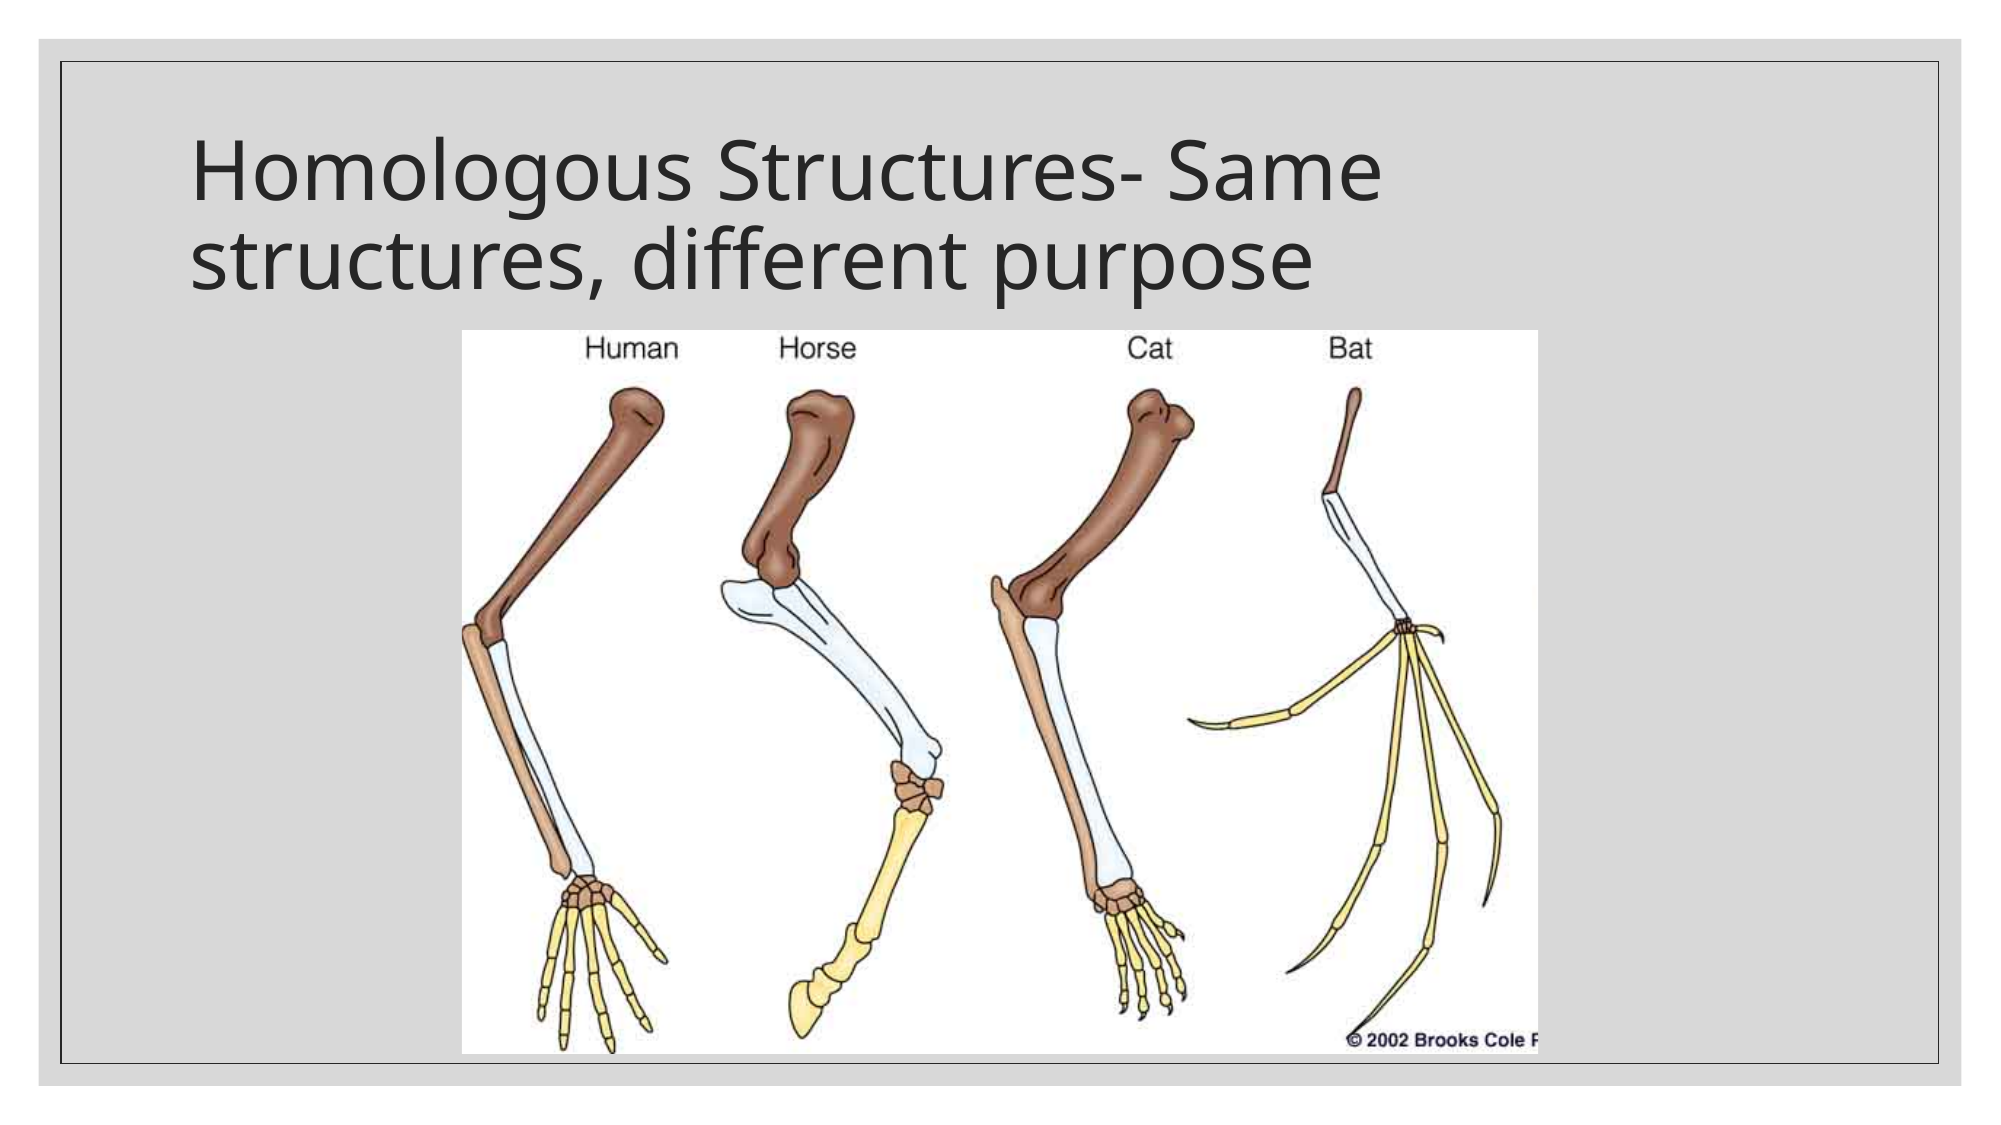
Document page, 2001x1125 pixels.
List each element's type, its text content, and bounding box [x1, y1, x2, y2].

title Homologous Structures- Same structures, different purpose [174, 105, 1825, 331]
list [461, 330, 1539, 1066]
